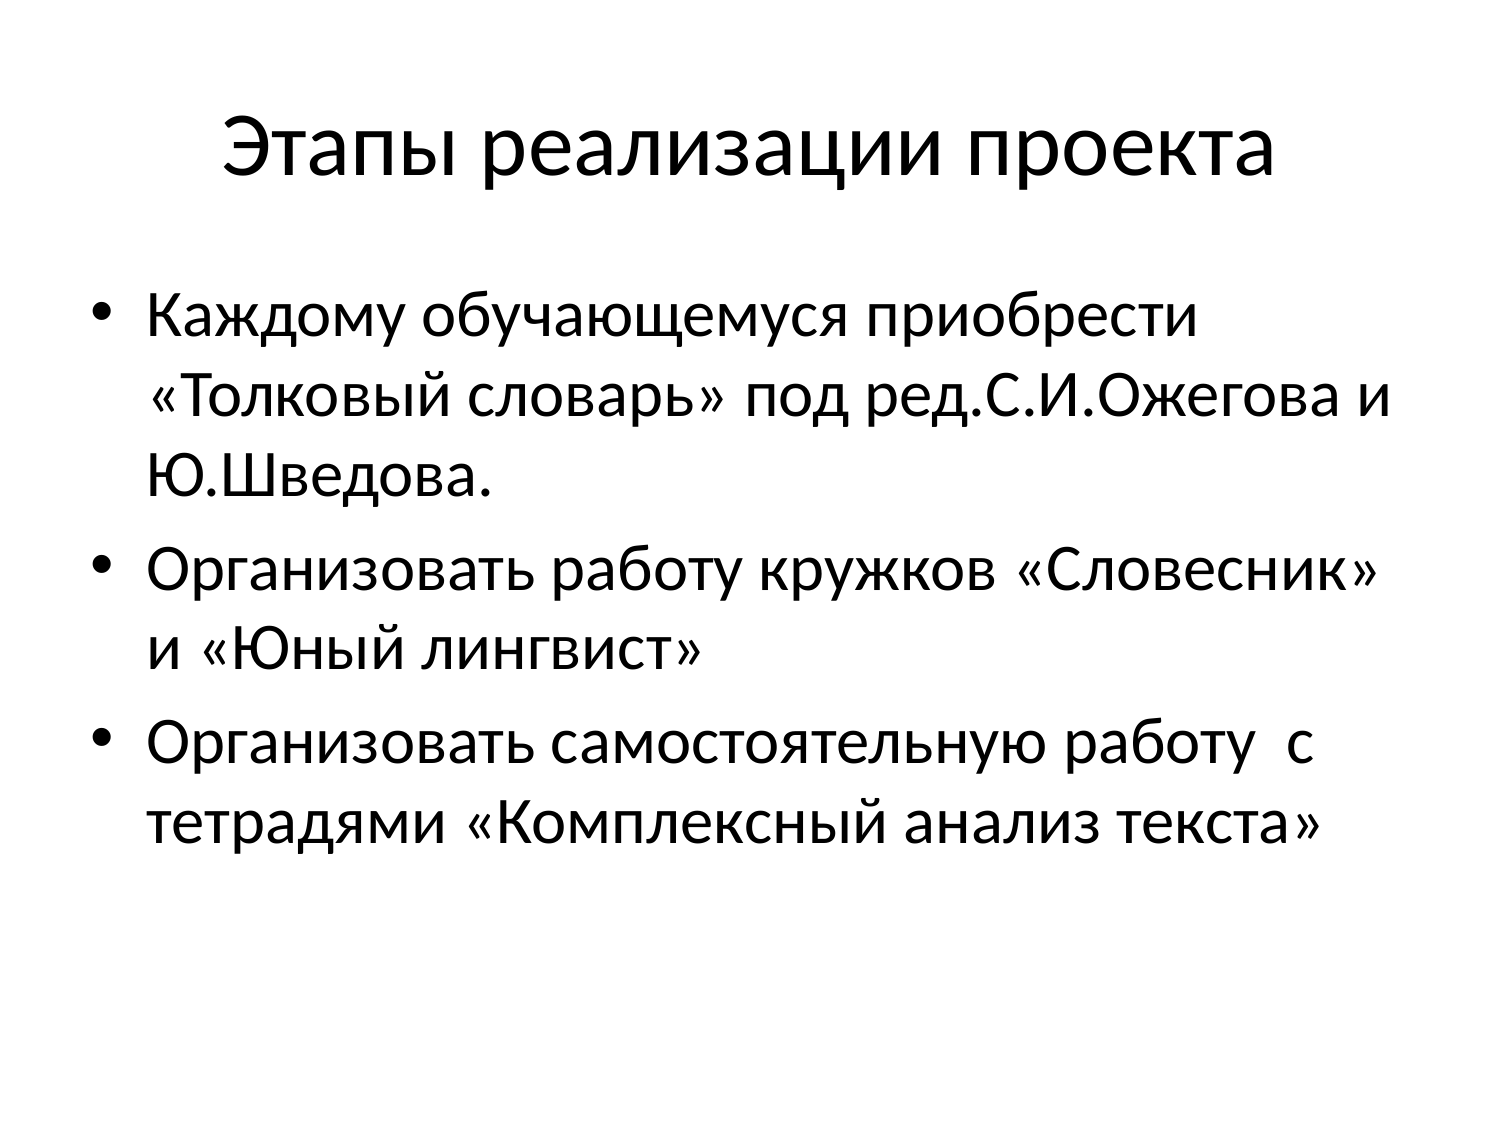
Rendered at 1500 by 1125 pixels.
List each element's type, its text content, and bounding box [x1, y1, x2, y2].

list Каждому обучающемуся приобрести «Толковый словарь» под ред.С.И.Ожегова и Ю.Шведова. Организовать работу кружков «Словесник» и «Юный лингвист» Организовать самостоятельную работу с тетрадями «Комплексный анализ текста» [75, 262, 1425, 1005]
title Этапы реализации проекта [75, 45, 1425, 233]
